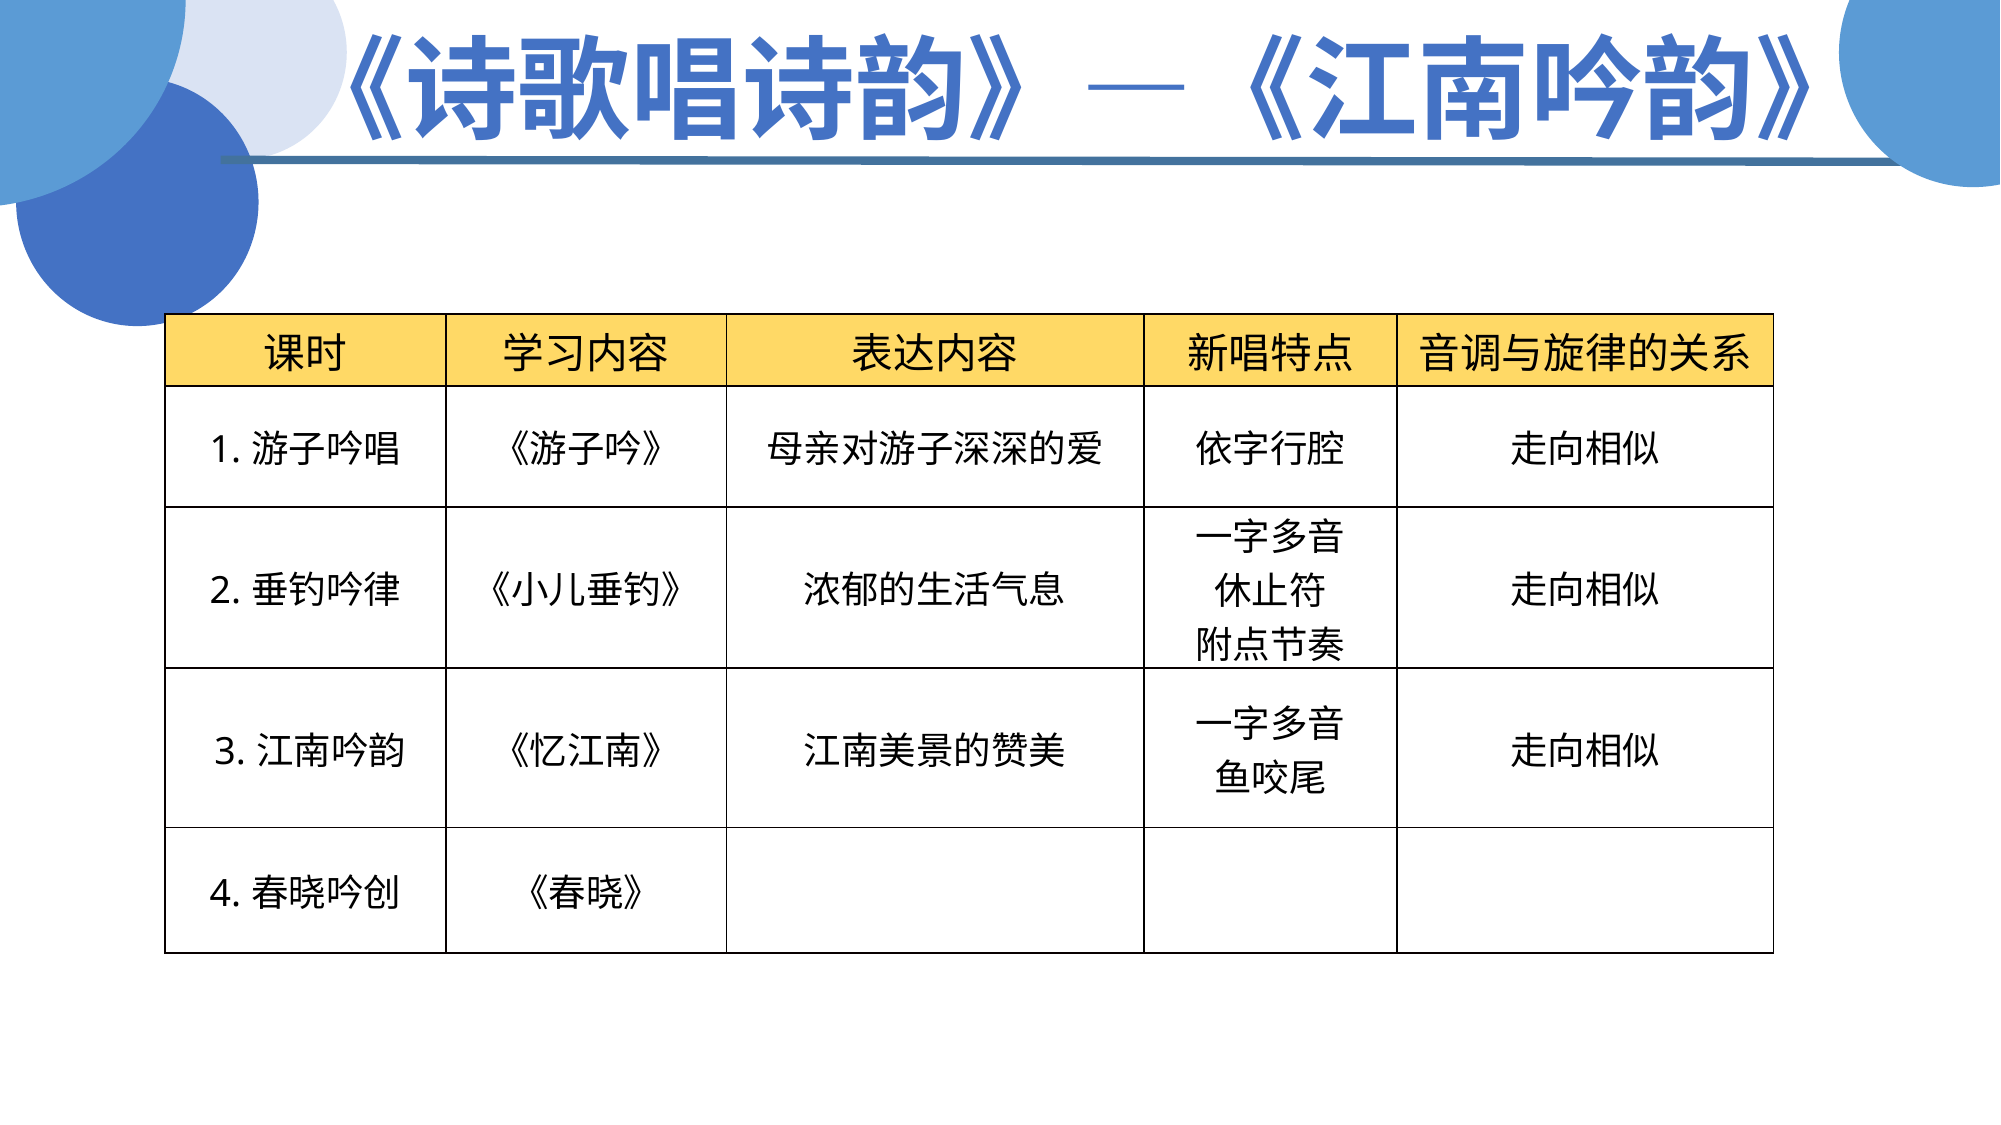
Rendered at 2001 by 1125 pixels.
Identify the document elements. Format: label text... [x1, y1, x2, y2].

table_header 表达内容 [727, 327, 1143, 385]
table_cell 走向相似 [1398, 508, 1773, 667]
table_cell 浓郁的生活气息 [727, 508, 1143, 667]
table_cell 《小儿垂钓》 [447, 508, 726, 667]
table_cell [1398, 828, 1773, 952]
table_cell 《忆江南》 [447, 669, 726, 827]
table_cell 依字行腔 [1145, 387, 1396, 506]
table_cell 一字多音 休止符 附点节奏 [1145, 508, 1396, 667]
table_cell [727, 828, 1143, 952]
table_cell 江南美景的赞美 [727, 669, 1143, 827]
table_cell 《春晓》 [447, 828, 726, 952]
table_cell 3.江南吟韵 [166, 669, 445, 827]
table_cell 母亲对游子深深的爱 [727, 387, 1143, 506]
table_cell 走向相似 [1398, 387, 1773, 506]
table_header 课时 [166, 327, 445, 385]
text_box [0, 0, 2000, 327]
table_cell 走向相似 [1398, 669, 1773, 827]
table_header 新唱特点 [1145, 327, 1396, 385]
table_cell 《游子吟》 [447, 387, 726, 506]
table_cell 1.游子吟唱 [166, 387, 445, 506]
table_cell 4.春晓吟创 [166, 828, 445, 952]
table_cell 一字多音 鱼咬尾 [1145, 669, 1396, 827]
table_cell [1145, 828, 1396, 952]
table_header 音调与旋律的关系 [1398, 327, 1773, 385]
table_header 学习内容 [447, 327, 726, 385]
table_cell 2.垂钓吟律 [166, 508, 445, 667]
